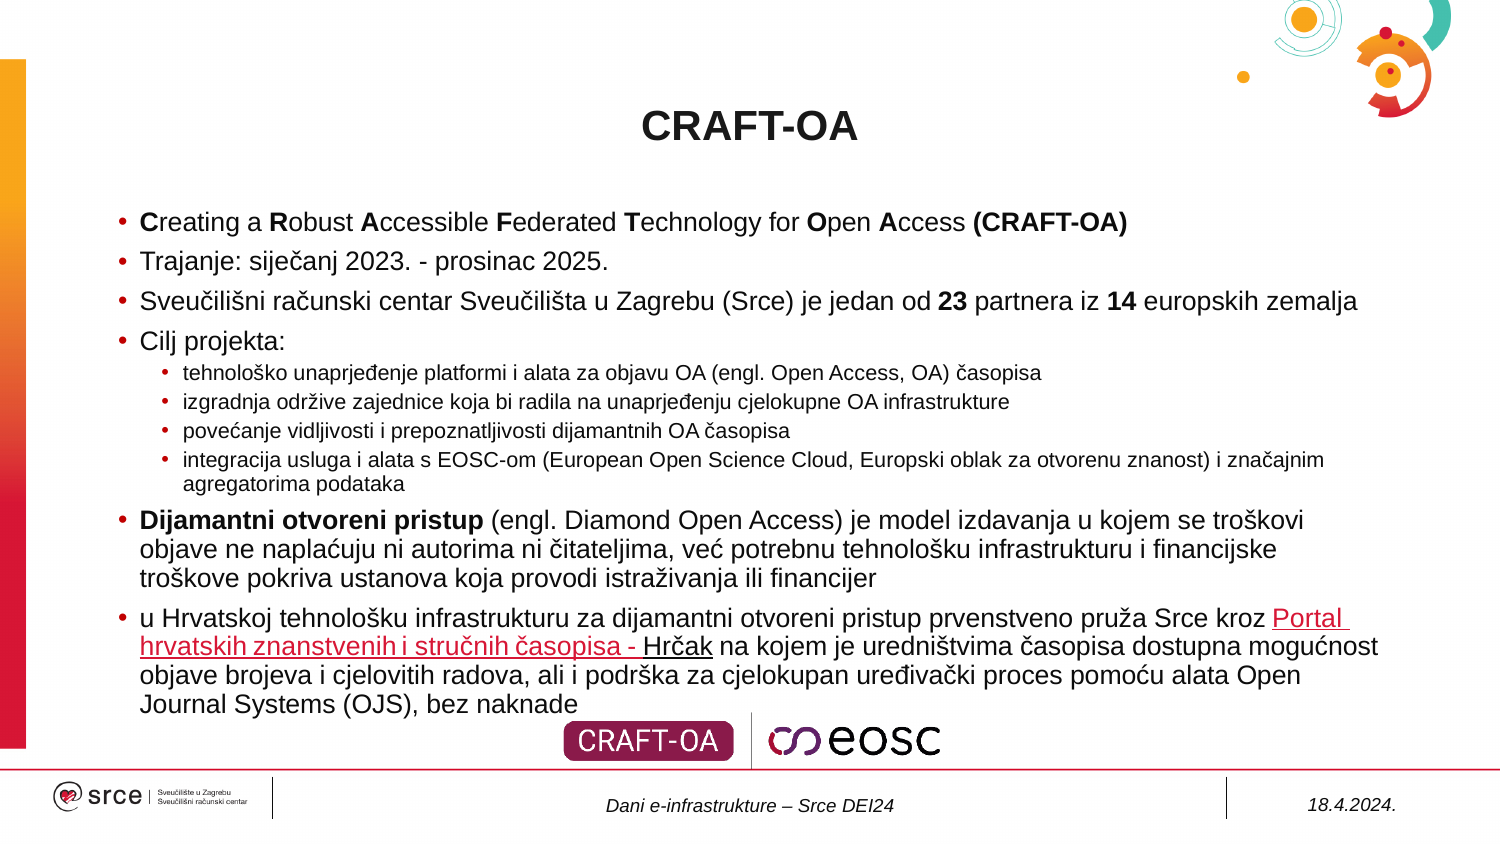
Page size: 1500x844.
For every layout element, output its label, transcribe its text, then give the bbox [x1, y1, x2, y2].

footer Dani e-infrastrukture – Srce DEI24 [338, 782, 1162, 828]
picture [0, 0, 1500, 844]
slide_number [1254, 781, 1451, 827]
list Creating a Robust Accessible Federated Technology for Open Access (CRAFT-OA) Trajanje: siječanj 2023. - prosinac 2025. Sveučilišni računski centar Sveučilišta u Zagrebu (Srce) je jedan od 23 partnera iz 14 europskih zemalja Cilj projekta: tehnološko unaprjeđenje platformi i alata za objavu OA (engl. Open Access, OA) časopisa izgradnja održive zajednice koja bi radila na unaprjeđenju cjelokupne OA infrastrukture povećanje vidljivosti i prepoznatljivosti dijamantnih OA časopisa integracija usluga i alata s EOSC-om (European Open Science Cloud, Europski oblak za otvorenu znanost) i značajnim agregatorima podataka Dijamantni otvoreni pristup (engl. Diamond Open Access) je model izdavanja u kojem se troškovi objave ne naplaćuju ni autorima ni čitateljima, već potrebnu tehnološku infrastrukturu i financijske troškove pokriva ustanova koja provodi istraživanja ili financijer u Hrvatskoj tehnološku infrastrukturu za dijamantni otvoreni pristup prvenstveno pruža Srce kroz Portal hrvatskih znanstvenih i stručnih časopisa - Hrčak na kojem je uredništvima časopisa dostupna mogućnost objave brojeva i cjelovitih radova, ali i podrška za cjelokupan uređivački proces pomoću alata Open Journal Systems (OJS), bez naknade [103, 200, 1397, 736]
title CRAFT-OA [103, 44, 1397, 200]
